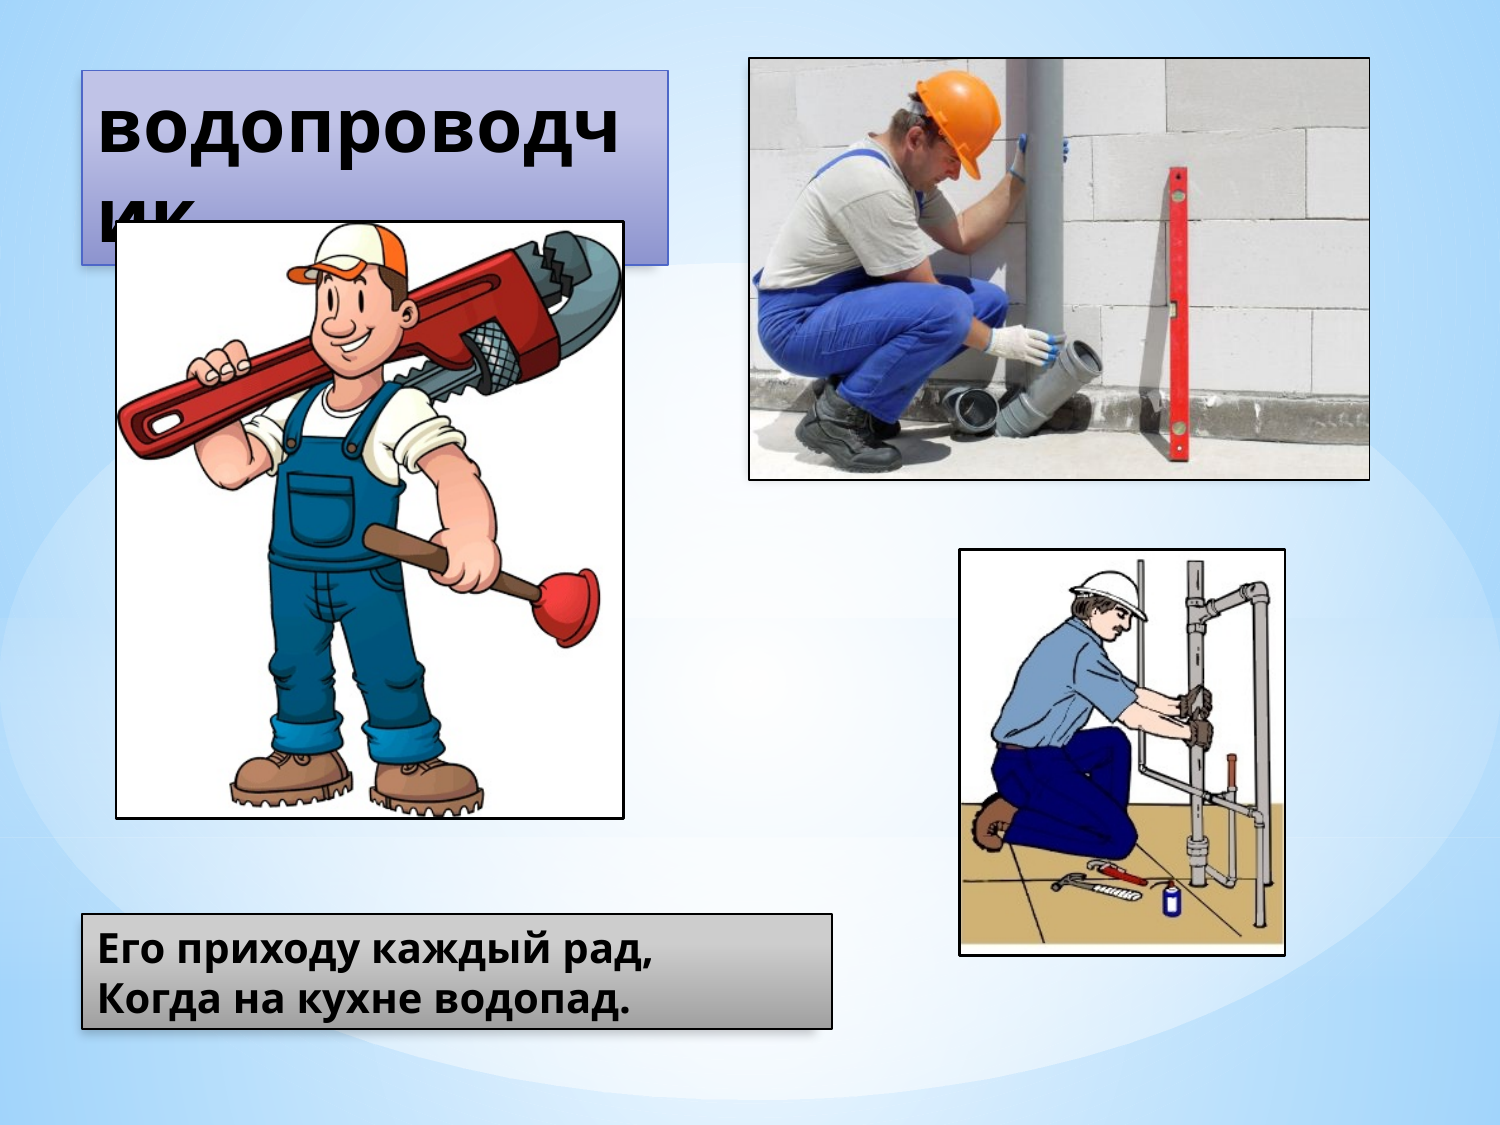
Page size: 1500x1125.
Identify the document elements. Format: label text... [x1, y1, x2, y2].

text_box Его приходу каждый рад, Когда на кухне водопад. [81, 913, 833, 1030]
text_box водопроводчик [81, 70, 669, 266]
picture [960, 550, 1284, 955]
picture [749, 58, 1369, 480]
picture [116, 222, 623, 818]
